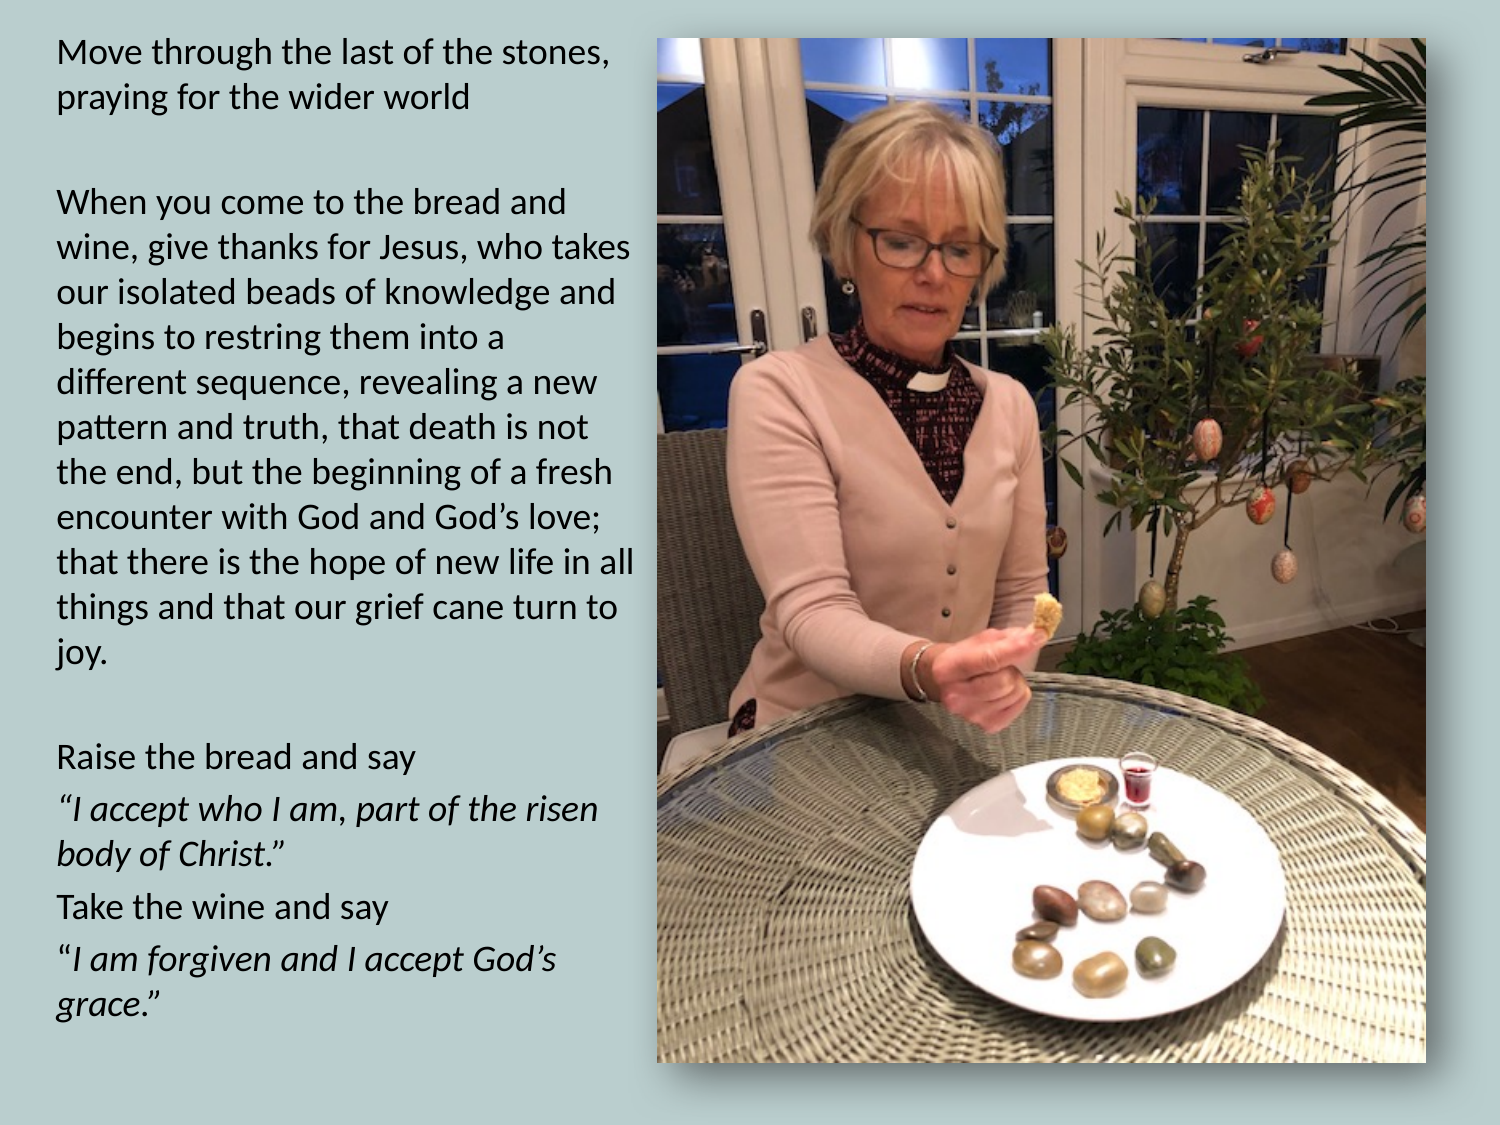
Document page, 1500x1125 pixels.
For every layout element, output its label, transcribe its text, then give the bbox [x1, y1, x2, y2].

picture [657, 38, 1426, 1063]
list Move through the last of the stones, praying for the wider world When you come to the bread and wine, give thanks for Jesus, who takes our isolated beads of knowledge and begins to restring them into a different sequence, revealing a new pattern and truth, that death is not the end, but the beginning of a fresh encounter with God and God’s love; that there is the hope of new life in all things and that our grief cane turn to joy. Raise the bread and say “I accept who I am, part of the risen body of Christ.” Take the wine and say “I am forgiven and I accept God’s grace.” [41, 19, 656, 1094]
